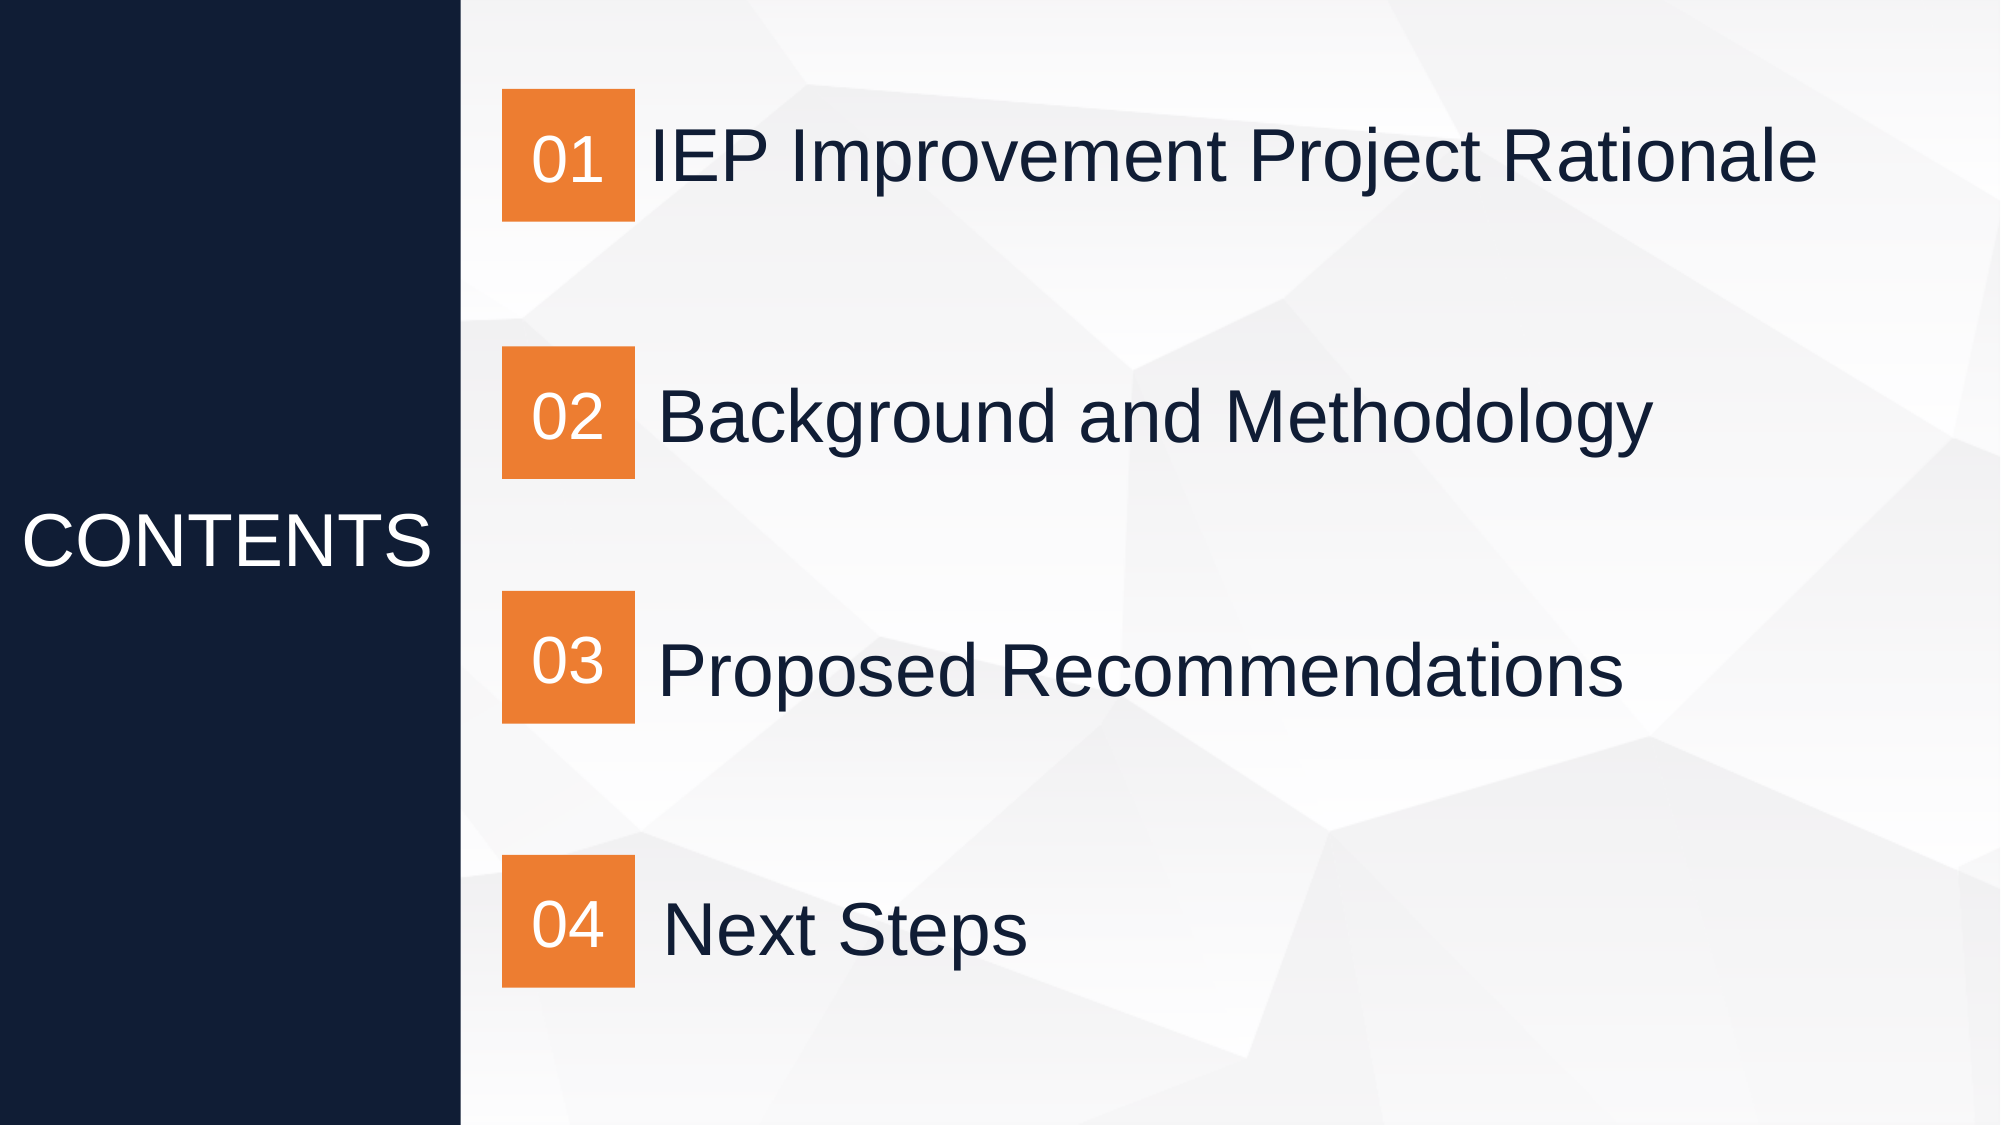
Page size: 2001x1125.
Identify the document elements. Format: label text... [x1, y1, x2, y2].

title CONTENTS [6, 427, 562, 645]
text_box 01 [501, 88, 636, 223]
text_box 04 [501, 854, 636, 989]
text_box Proposed Recommendations [642, 590, 1953, 743]
text_box 03 [501, 590, 636, 725]
text_box IEP Improvement Project Rationale [634, 84, 1945, 218]
text_box Next Steps [647, 863, 1957, 988]
text_box 02 [501, 345, 636, 480]
text_box Background and Methodology [642, 346, 1953, 479]
picture [461, 0, 2001, 1125]
